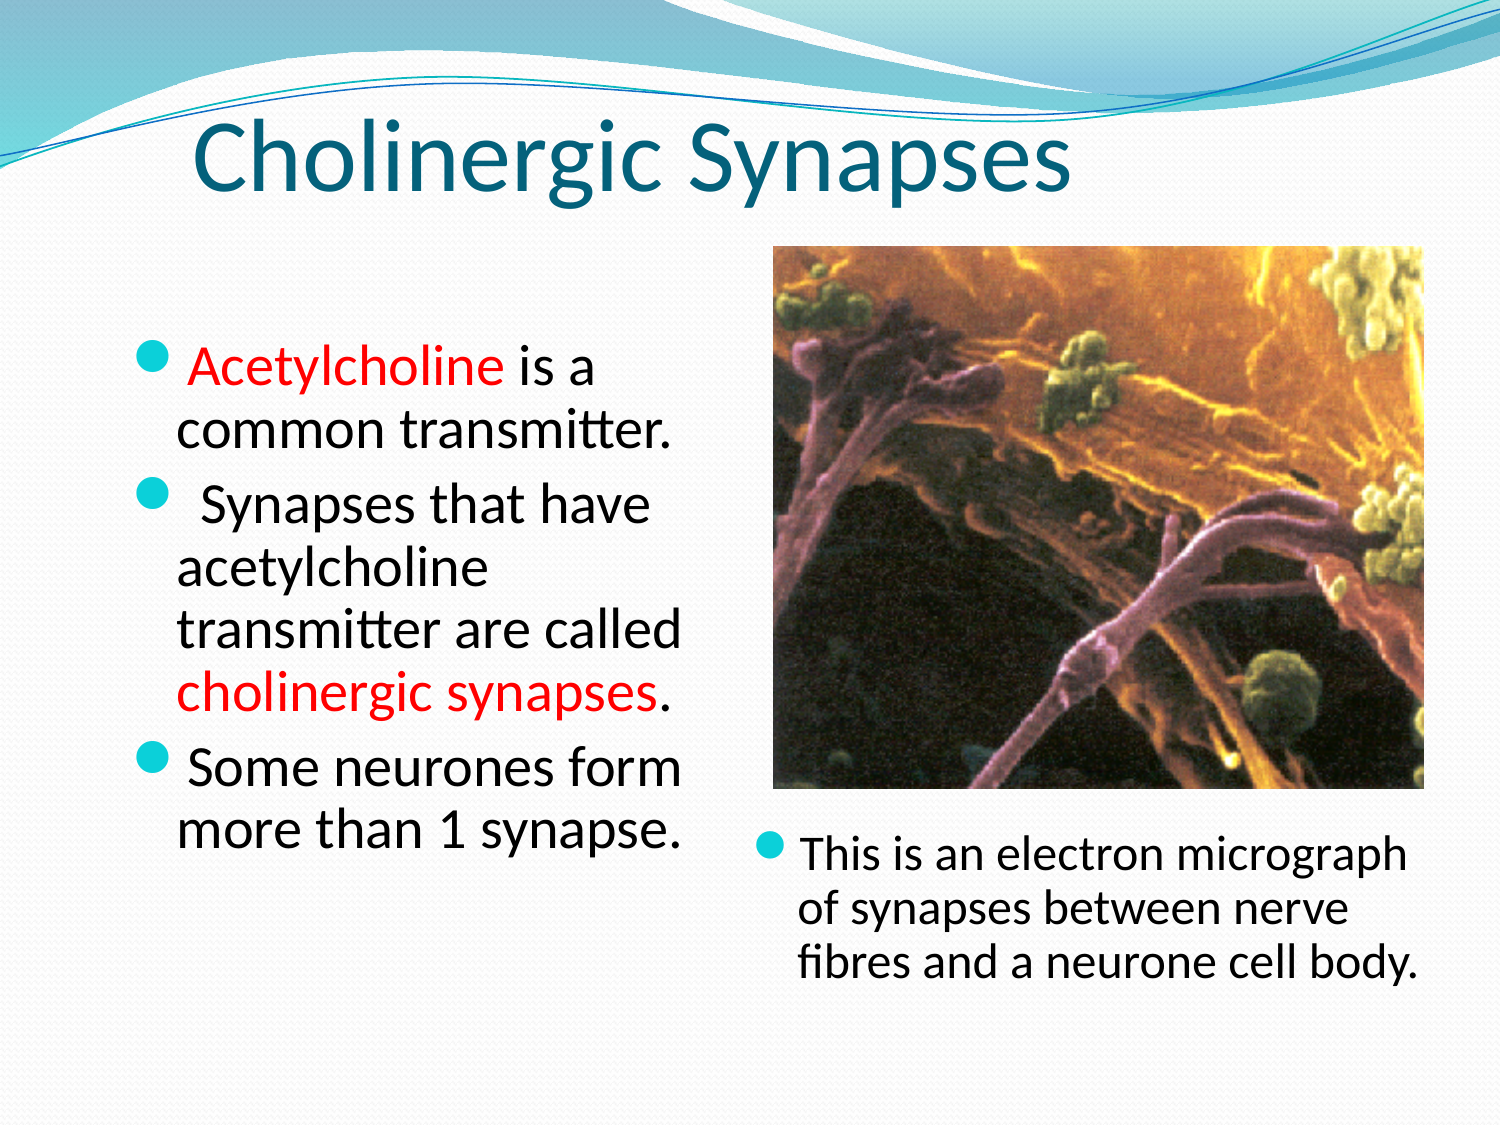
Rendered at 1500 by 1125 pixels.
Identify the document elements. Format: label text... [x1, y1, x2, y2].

list This is an electron micrograph of synapses between nerve fibres and a neurone cell body. [737, 820, 1438, 1075]
list Acetylcholine is a common transmitter. Synapses that have acetylcholine transmitter are called cholinergic synapses. Some neurones form more than 1 synapse. [117, 328, 743, 1004]
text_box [773, 245, 1424, 789]
title Cholinergic Synapses [192, 24, 1468, 213]
